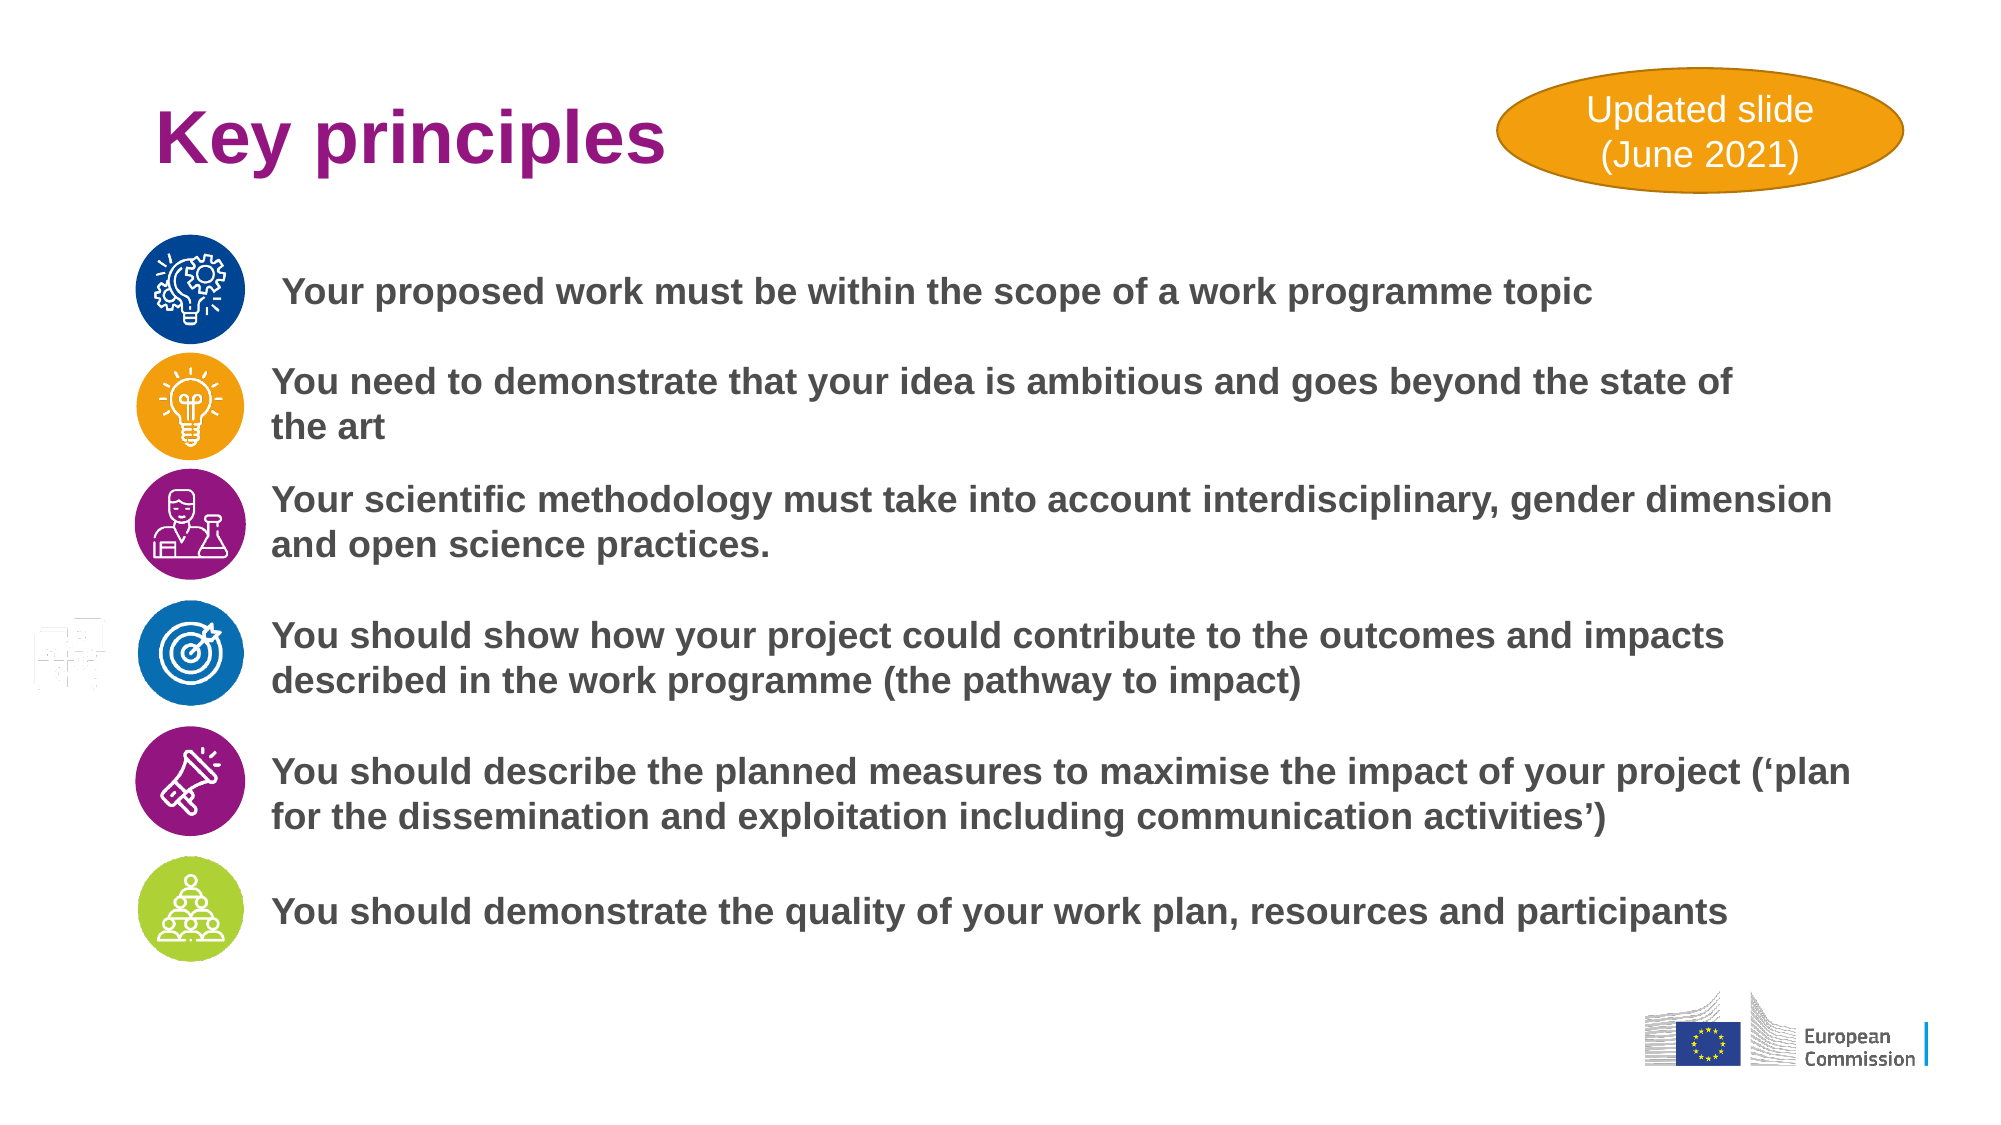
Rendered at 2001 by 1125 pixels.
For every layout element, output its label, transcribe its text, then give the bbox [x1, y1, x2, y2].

text_box Updated slide (June 2021) [1496, 67, 1905, 194]
text_box You should describe the planned measures to maximise the impact of your project (‘plan for the dissemination and exploitation including communication activities’) [256, 756, 1916, 828]
text_box Your scientific methodology must take into account interdisciplinary, gender dimension and open science practices. [256, 484, 1870, 556]
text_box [134, 468, 246, 580]
text_box You should demonstrate the quality of your work plan, resources and participants [256, 873, 1790, 945]
title Key principles [139, 81, 1568, 180]
picture [1645, 991, 1928, 1066]
title Key principles [1832, 169, 1865, 180]
text_box You need to demonstrate that your idea is ambitious and goes beyond the state of the art [256, 366, 1790, 438]
picture [125, 844, 256, 975]
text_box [135, 726, 246, 837]
text_box You should show how your project could contribute to the outcomes and impacts described in the work programme (the pathway to impact) [256, 601, 1869, 710]
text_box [135, 234, 245, 345]
text_box Your proposed work must be within the scope of a work programme topic [256, 259, 1790, 320]
picture [6, 588, 256, 718]
title Key principles [1832, 81, 1865, 92]
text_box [136, 352, 245, 461]
